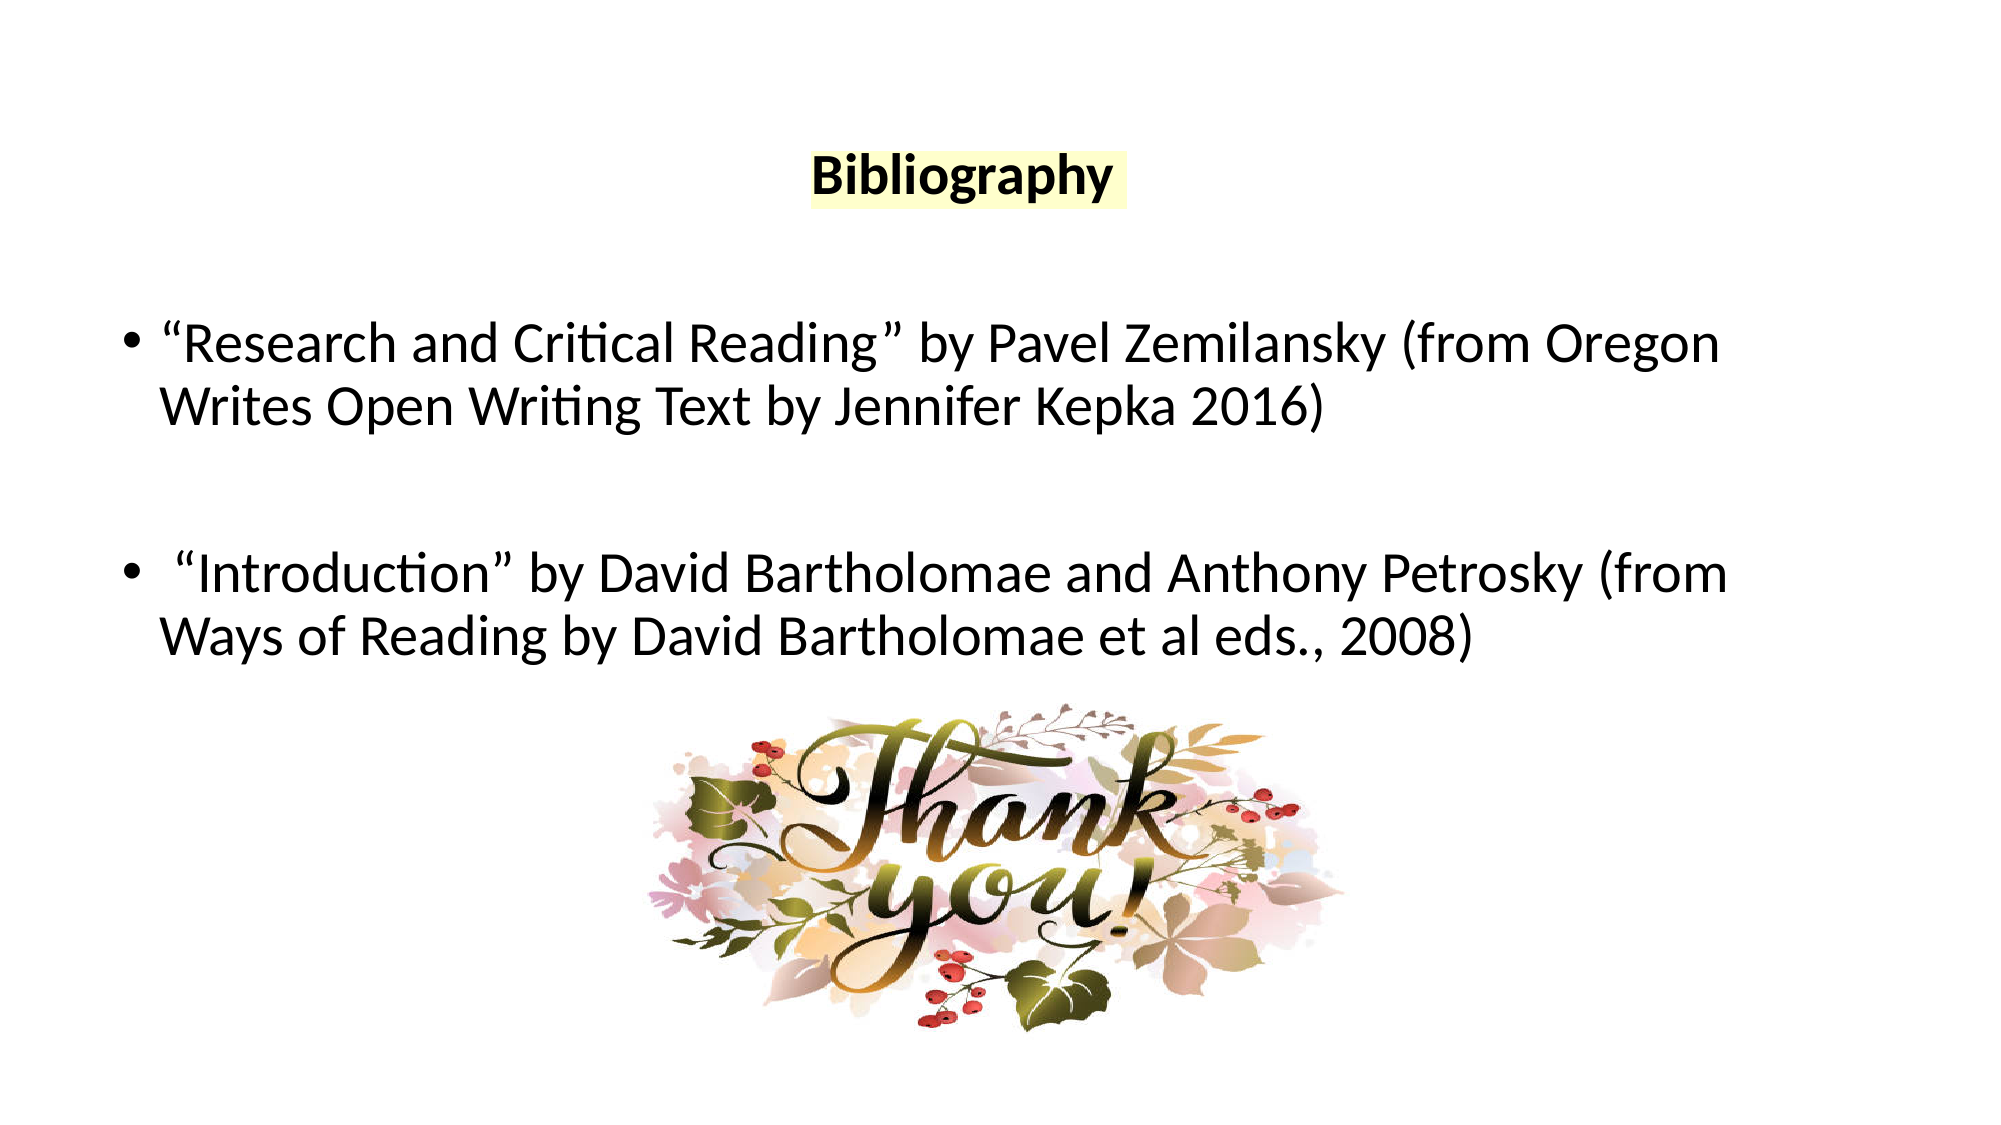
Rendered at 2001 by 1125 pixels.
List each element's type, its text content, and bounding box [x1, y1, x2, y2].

picture [566, 680, 1399, 1055]
list Bibliography “Research and Critical Reading” by Pavel Zemilansky (from Oregon Writes Open Writing Text by Jennifer Kepka 2016) “Introduction” by David Bartholomae and Anthony Petrosky (from Ways of Reading by David Bartholomae et al eds., 2008) [106, 45, 1832, 1088]
